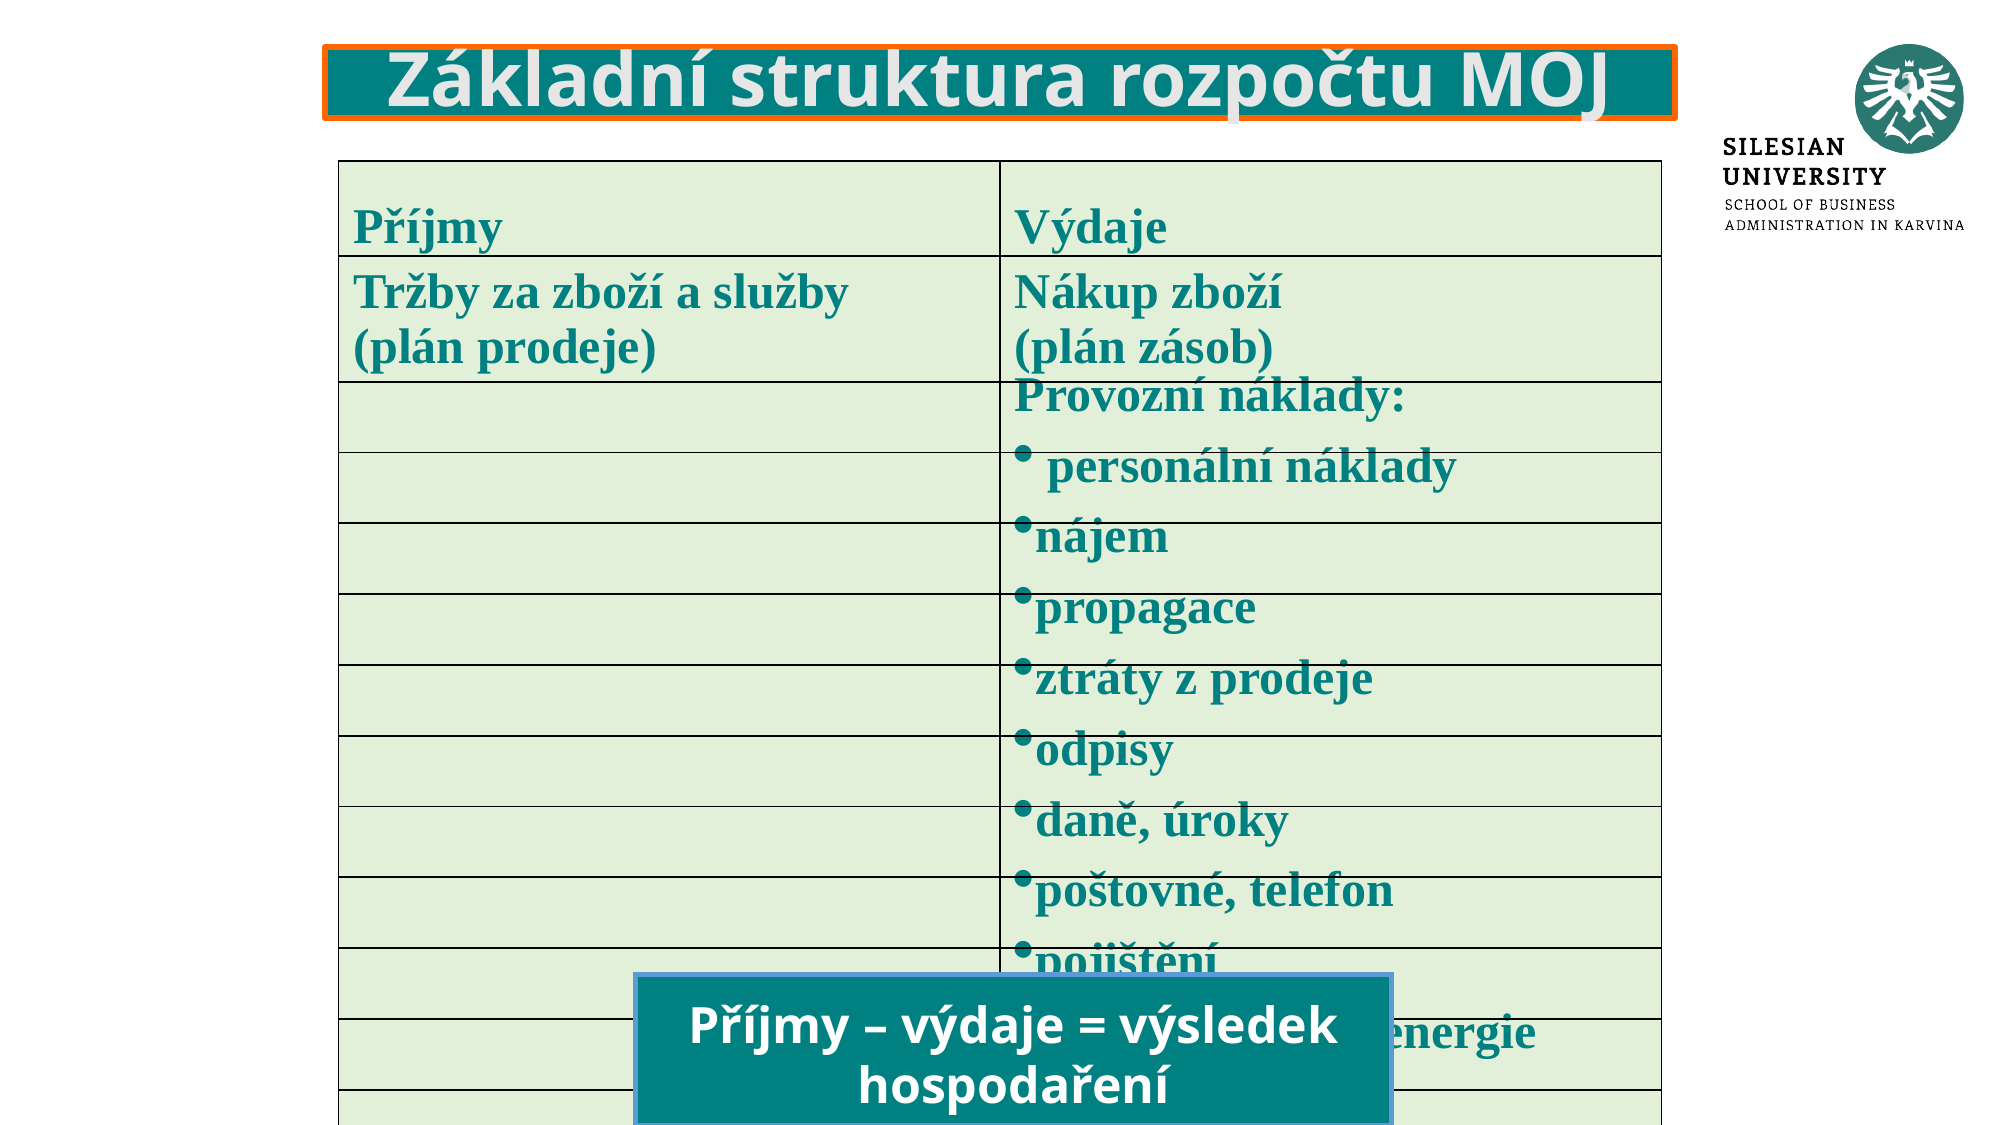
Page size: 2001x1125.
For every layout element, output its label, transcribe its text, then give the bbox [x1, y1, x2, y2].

table_header Výdaje [1001, 162, 1661, 255]
picture [1723, 44, 1964, 230]
table_cell [339, 807, 999, 876]
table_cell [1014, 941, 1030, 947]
table_cell [339, 878, 999, 947]
table_cell pojištění [1001, 949, 1661, 1018]
table_cell odpisy [1001, 737, 1661, 806]
table_cell daně, úroky [1001, 807, 1661, 876]
table_cell [339, 595, 999, 664]
table_cell [339, 1020, 635, 1089]
table_cell ………… [1392, 1091, 1661, 1125]
title Základní struktura rozpočtu MOJ [324, 47, 1675, 118]
table_cell [339, 383, 999, 452]
table_cell propagace [1001, 595, 1661, 664]
table_cell poštovné, telefon [1001, 878, 1661, 947]
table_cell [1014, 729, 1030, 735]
table_cell personální náklady [1001, 453, 1661, 522]
table_cell [339, 453, 999, 522]
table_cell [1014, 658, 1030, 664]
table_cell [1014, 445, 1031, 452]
table_header Příjmy [339, 162, 999, 255]
table_cell Nákup zboží (plán zásob) [1001, 257, 1661, 381]
text_box Příjmy – výdaje = výsledek hospodaření [635, 974, 1392, 1125]
table_cell nájem [1001, 524, 1661, 593]
table_cell [339, 524, 999, 593]
table_cell [339, 949, 999, 1018]
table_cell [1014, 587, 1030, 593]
table_cell [339, 666, 999, 735]
table_cell [339, 737, 999, 806]
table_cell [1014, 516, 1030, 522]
table_cell otop, elektrická energie [1392, 1020, 1661, 1089]
table_cell [339, 1091, 635, 1125]
table_cell ztráty z prodeje [1001, 666, 1661, 735]
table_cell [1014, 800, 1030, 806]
table_cell Tržby za zboží a služby (plán prodeje) [339, 257, 999, 381]
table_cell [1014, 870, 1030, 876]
table_cell Provozní náklady: [1001, 383, 1661, 452]
